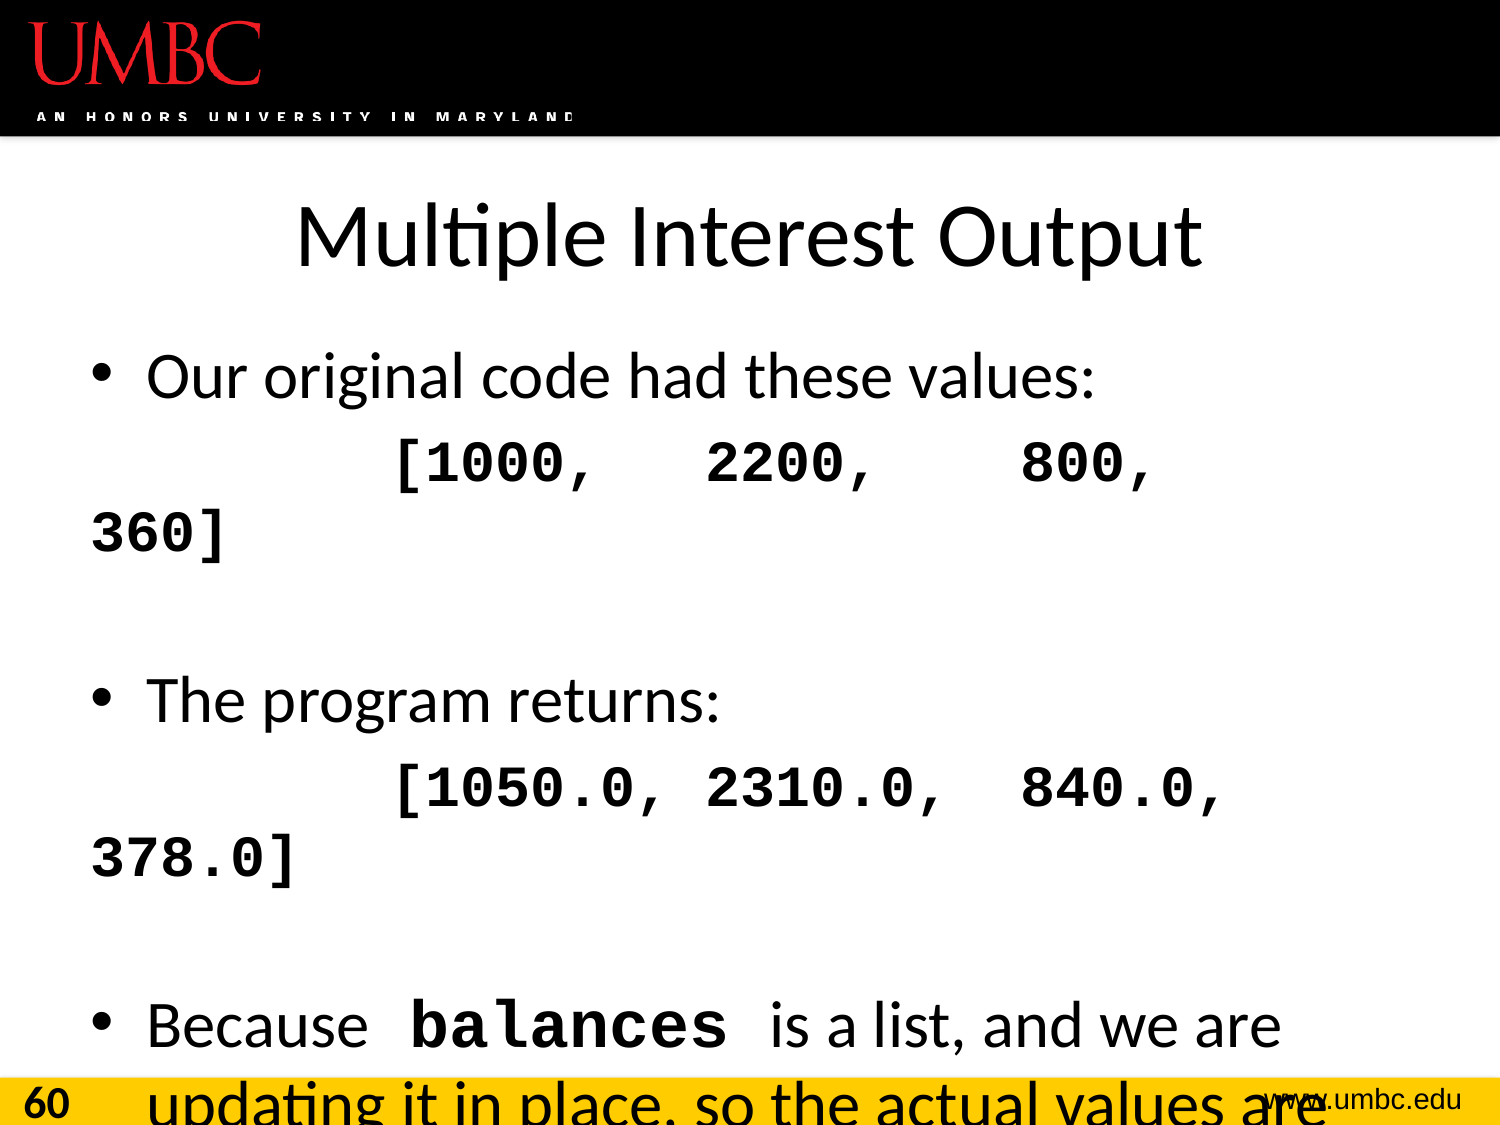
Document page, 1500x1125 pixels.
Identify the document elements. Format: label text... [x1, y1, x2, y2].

list Our original code had these values: [1000, 2200, 800, 360] The program returns: [1050.0, 2310.0, 840.0, 378.0] Because balances is a list, and we are updating it in place, so the actual values are changed [75, 324, 1425, 1066]
title Multiple Interest Output [75, 136, 1425, 324]
slide_number 60 [0, 1065, 94, 1125]
